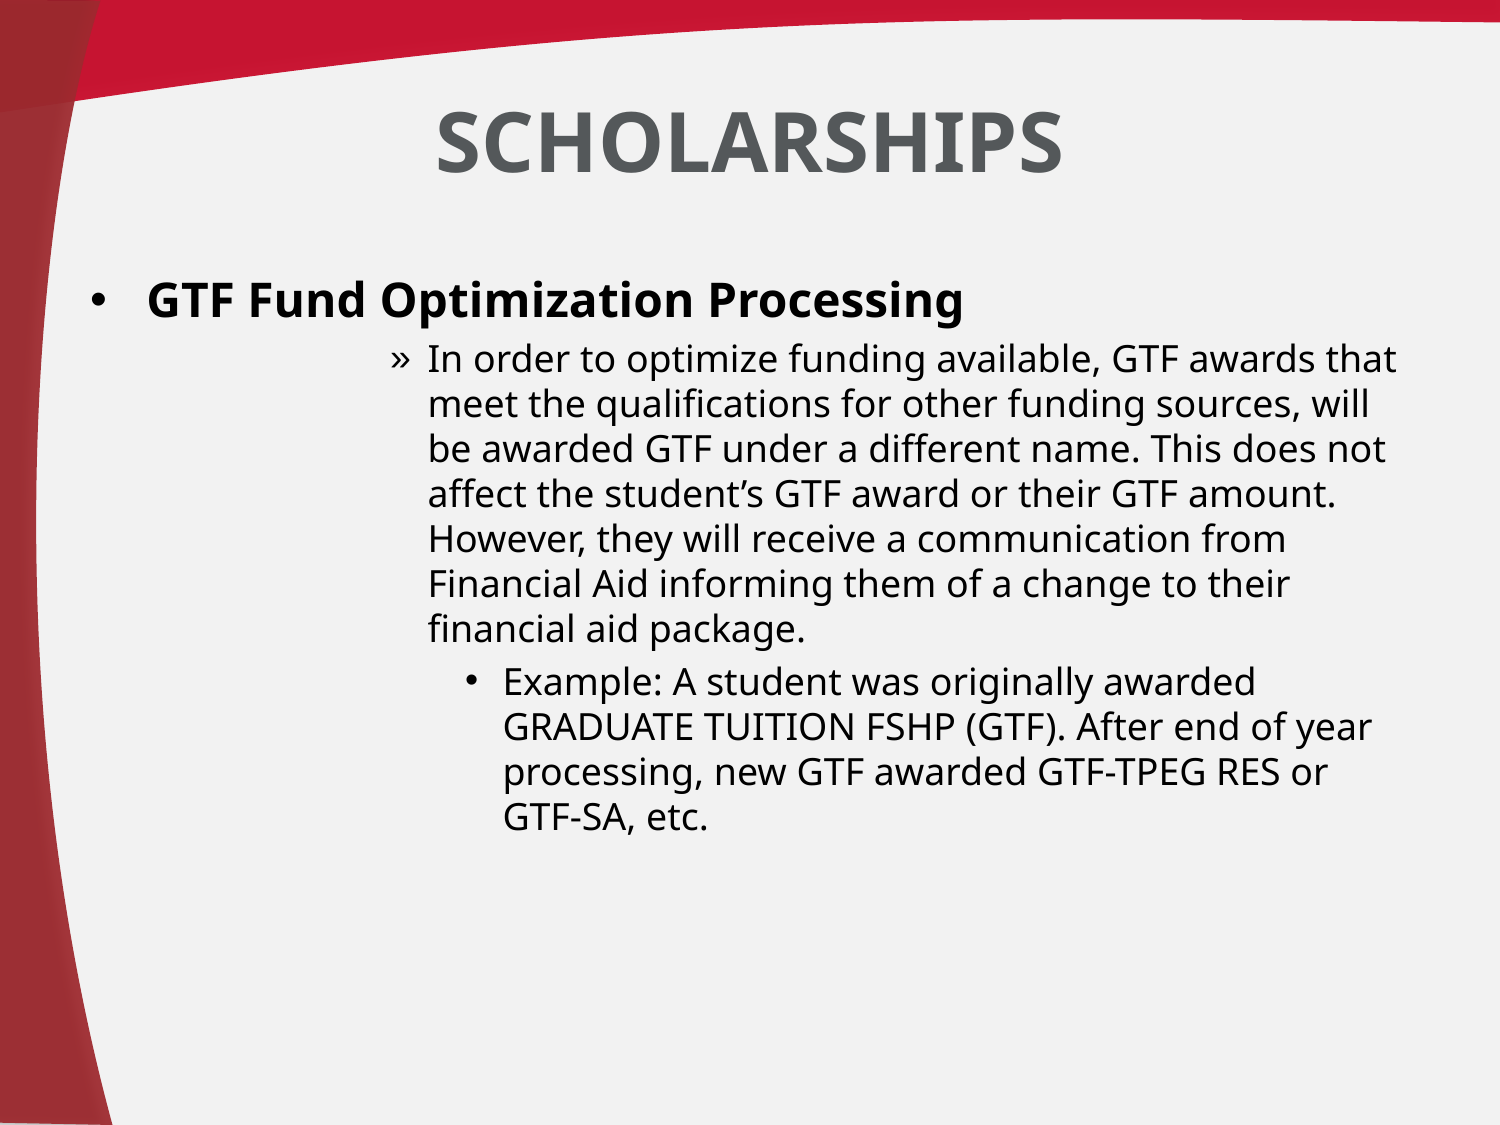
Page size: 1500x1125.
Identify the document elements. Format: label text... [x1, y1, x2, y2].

list GTF Fund Optimization Processing In order to optimize funding available, GTF awards that meet the qualifications for other funding sources, will be awarded GTF under a different name. This does not affect the student’s GTF award or their GTF amount. However, they will receive a communication from Financial Aid informing them of a change to their financial aid package. Example: A student was originally awarded GRADUATE TUITION FSHP (GTF). After end of year processing, new GTF awarded GTF-TPEG RES or GTF-SA, etc. [75, 262, 1425, 1088]
title Scholarships [75, 45, 1425, 233]
